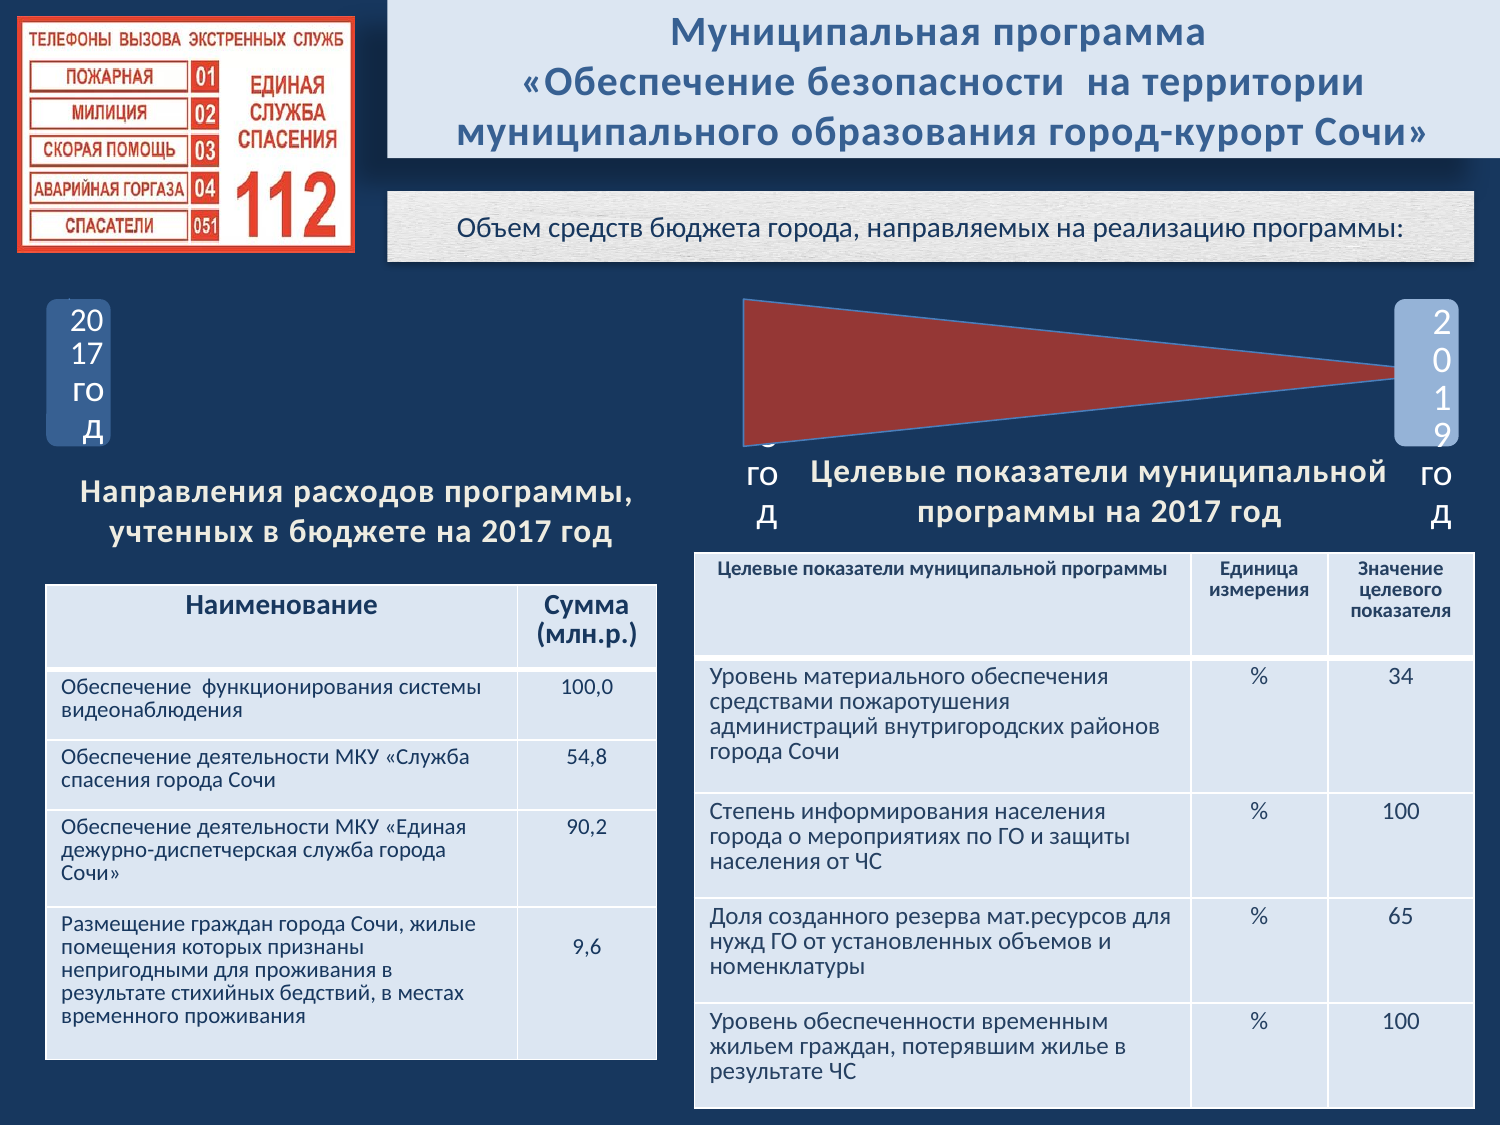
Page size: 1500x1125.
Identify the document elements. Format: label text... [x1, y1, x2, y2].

text_box Целевые показатели муниципальной программы на 2017 год [724, 453, 1475, 537]
table_cell Размещение граждан города Сочи, жилые помещения которых признаны непригодными для проживания в результате стихийных бедствий, в местах временного проживания [47, 908, 517, 1059]
text_box Муниципальная программа «Обеспечение безопасности на территории муниципального образования город-курорт Сочи» [387, 0, 1500, 159]
table_header Наименование [47, 586, 517, 667]
table_cell % [1192, 899, 1327, 1002]
table_header Целевые показатели муниципальной программы [695, 554, 1190, 655]
table_header Единица измерения [1192, 554, 1327, 655]
table_cell Доля созданного резерва мат.ресурсов для нужд ГО от установленных объемов и номенклатуры [695, 899, 1190, 1002]
table_cell Уровень материального обеспечения средствами пожаротушения администраций внутригородских районов города Сочи [695, 661, 1190, 792]
table_cell % [1192, 794, 1327, 897]
table_cell 100 [1329, 1004, 1473, 1107]
table_cell 34 [1329, 661, 1473, 792]
text_box Объем средств бюджета города, направляемых на реализацию программы: [385, 189, 1476, 263]
table_cell % [1192, 661, 1327, 792]
table_cell % [1192, 1004, 1327, 1107]
table_cell Обеспечение деятельности МКУ «Единая дежурно-диспетчерская служба города Сочи» [47, 811, 517, 906]
table_cell Обеспечение функционирования системы видеонаблюдения [47, 672, 517, 739]
table_cell 100 [1329, 794, 1473, 897]
table_cell 9,6 [518, 908, 656, 1059]
table_cell 100,0 [518, 672, 656, 739]
table_header Сумма (млн.р.) [518, 586, 656, 667]
table_cell Степень информирования населения города о мероприятиях по ГО и защиты населения от ЧС [695, 794, 1190, 897]
table_header Значение целевого показателя [1329, 554, 1473, 655]
table_cell Уровень обеспеченности временным жильем граждан, потерявшим жилье в результате ЧС [695, 1004, 1190, 1107]
table_cell 65 [1329, 899, 1473, 1002]
picture [17, 16, 355, 254]
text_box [45, 298, 1475, 447]
table_cell Обеспечение деятельности МКУ «Служба спасения города Сочи [47, 741, 517, 809]
table_cell 90,2 [518, 811, 656, 906]
text_box Направления расходов программы, учтенных в бюджете на 2017 год [58, 461, 664, 557]
table_cell 54,8 [518, 741, 656, 809]
